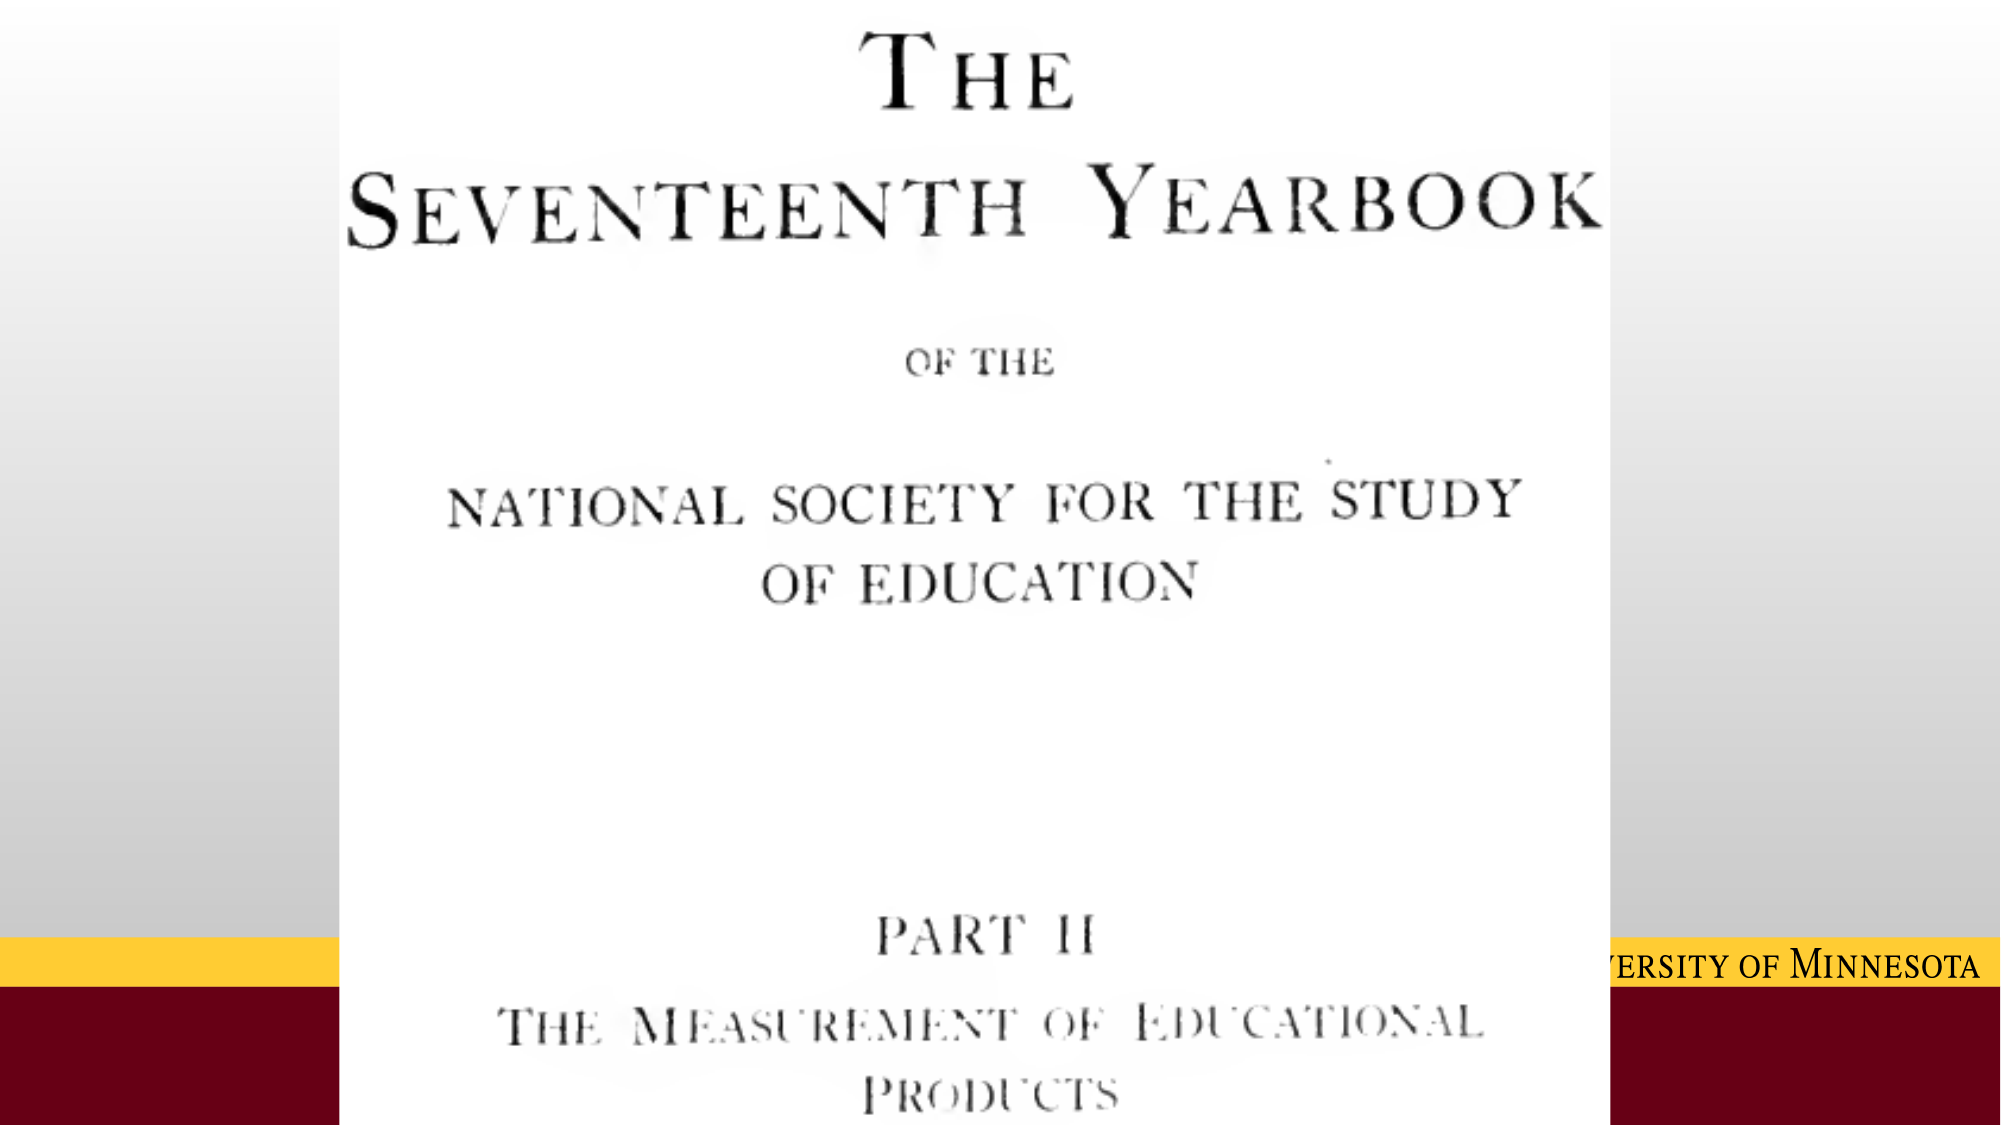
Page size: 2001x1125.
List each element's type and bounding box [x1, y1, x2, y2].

picture [339, 0, 1611, 1125]
